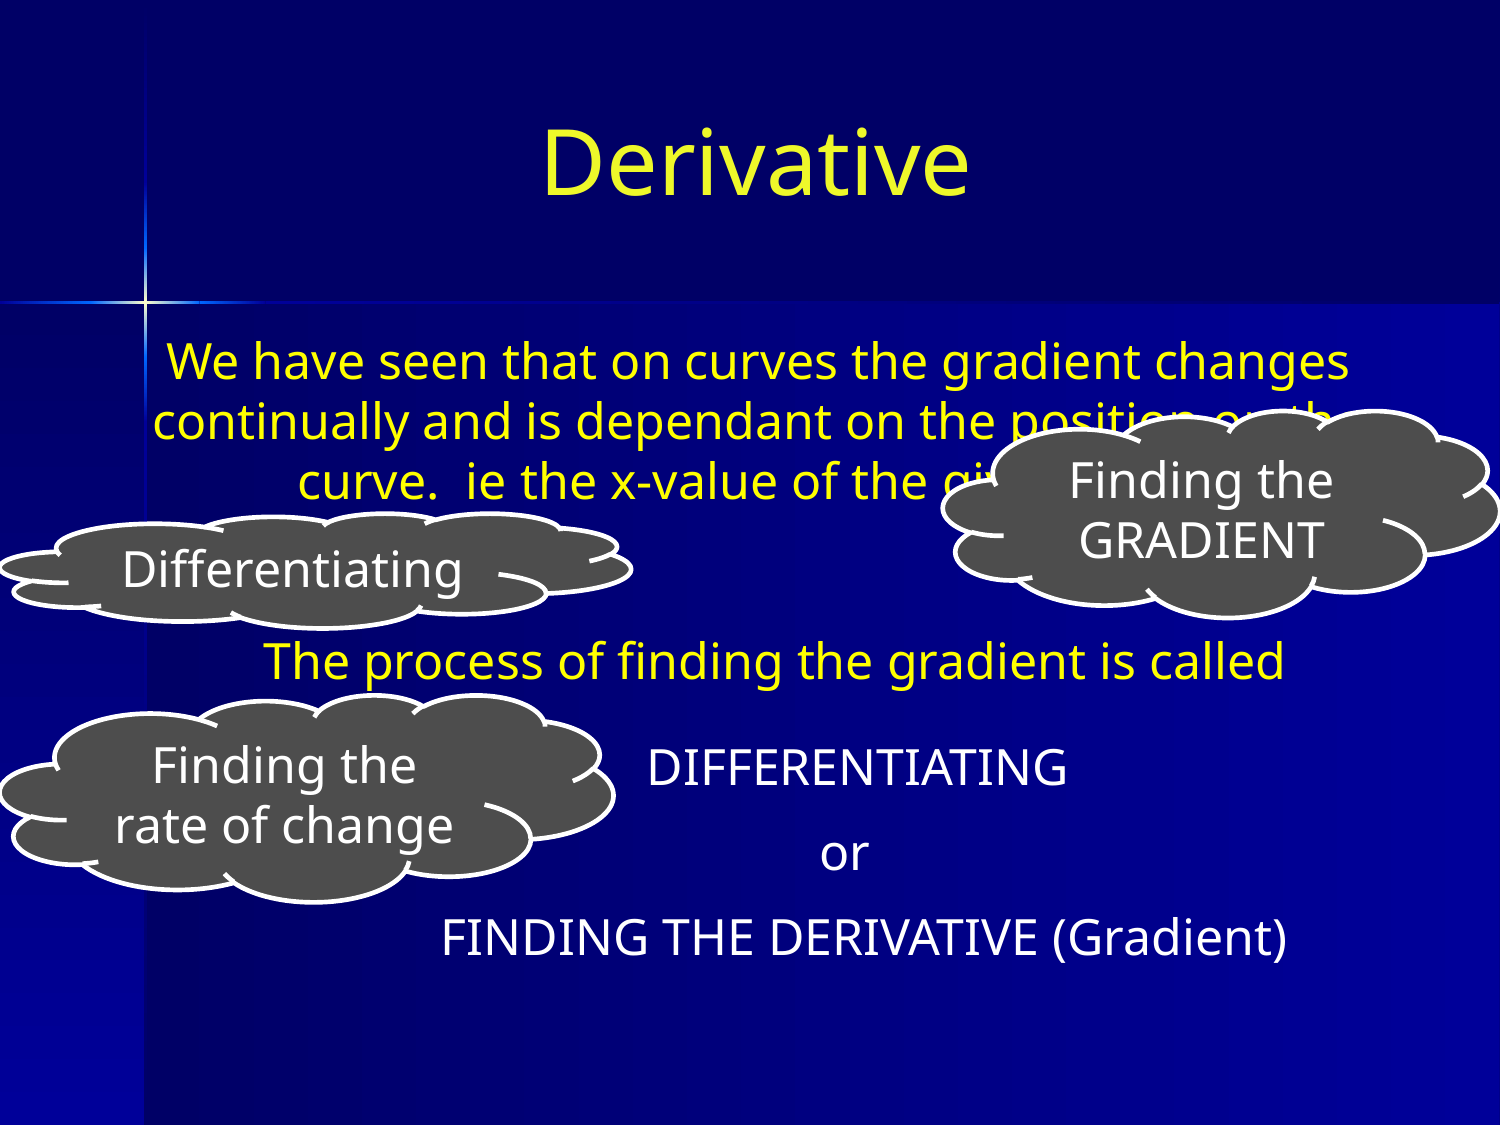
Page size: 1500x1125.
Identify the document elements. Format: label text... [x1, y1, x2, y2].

text_box DIFFERENTIATING or FINDING THE DERIVATIVE (Gradient) [228, 727, 1500, 973]
title Derivative [174, 87, 1338, 222]
text_box We have seen that on curves the gradient changes continually and is dependant on the position on the curve. ie the x-value of the given point. [102, 322, 1416, 518]
text_box The process of finding the gradient is called [144, 622, 1432, 698]
text_box Differentiating [0, 513, 632, 629]
text_box Finding the GRADIENT [942, 411, 1500, 619]
text_box Finding the rate of change [0, 695, 614, 903]
